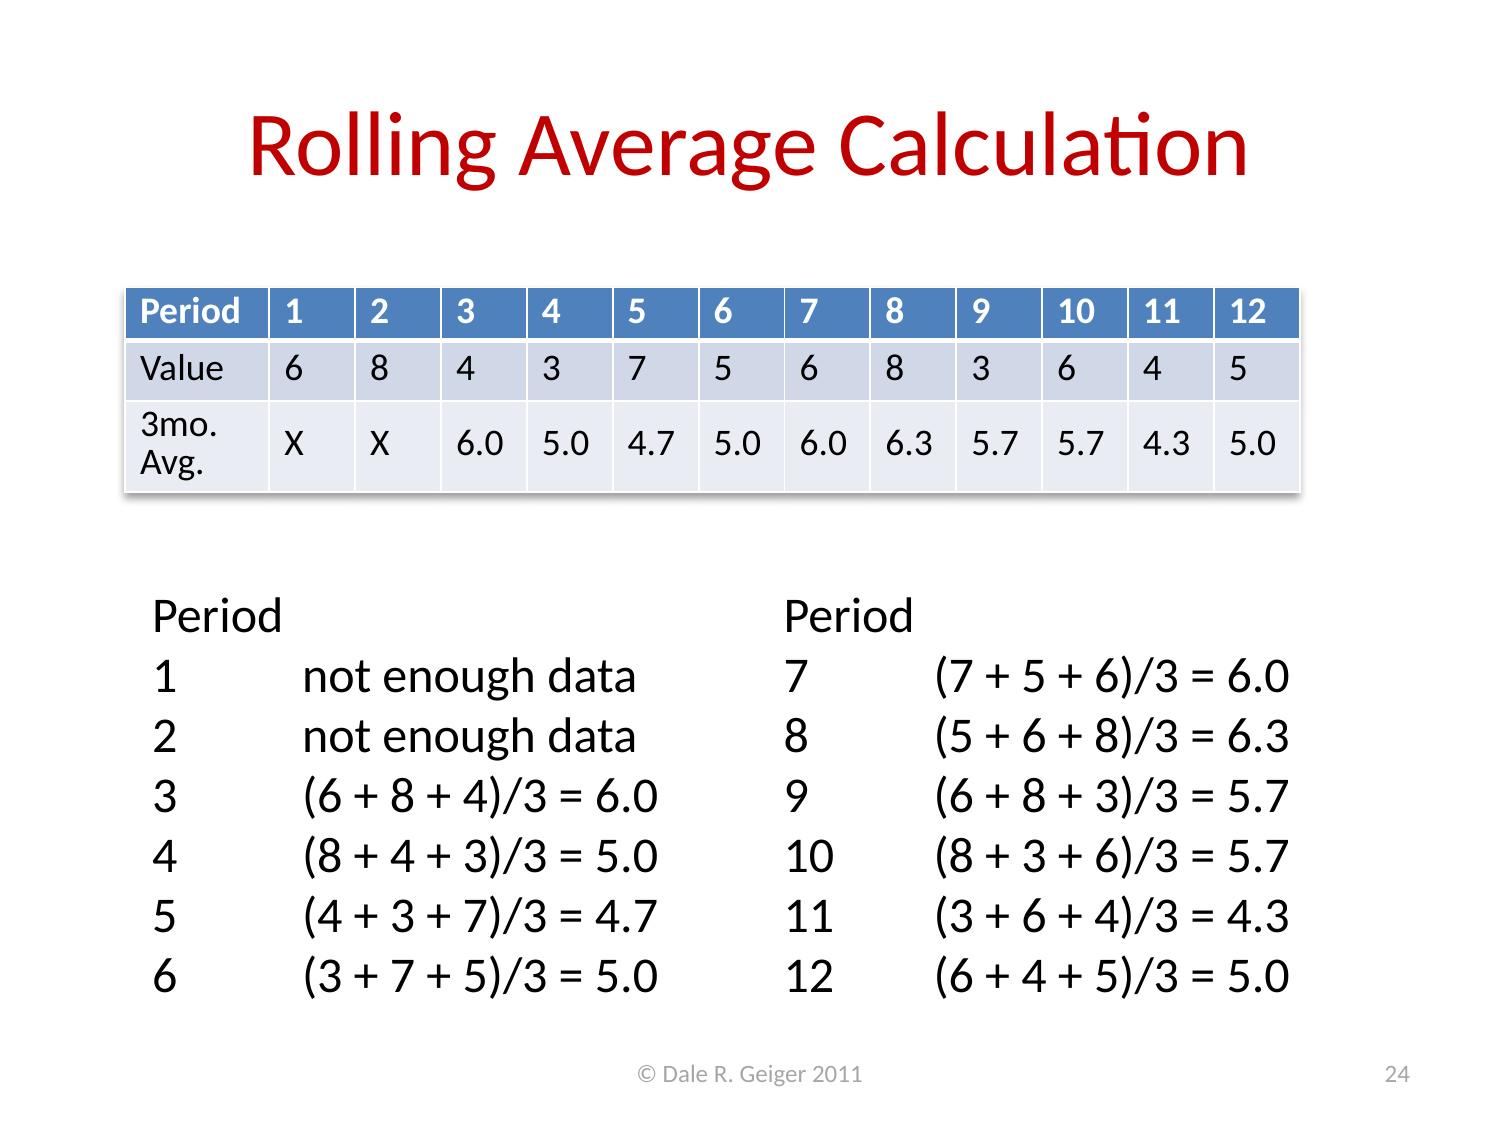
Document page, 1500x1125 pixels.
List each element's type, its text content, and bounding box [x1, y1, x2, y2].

table_header 9 [957, 288, 1041, 338]
table_cell 5.0 [1215, 402, 1299, 491]
table_cell Value [126, 343, 268, 400]
table_cell 5.0 [528, 402, 612, 491]
table_cell 5.0 [700, 402, 784, 491]
table_cell 5.7 [1043, 402, 1127, 491]
text_box Period 7 (7 + 5 + 6)/3 = 6.0 8 (5 + 6 + 8)/3 = 6.3 9 (6 + 8 + 3)/3 = 5.7 10 (8 + 3 + 6)/3 = 5.7 11 (3 + 6 + 4)/3 = 4.3 12 (6 + 4 + 5)/3 = 5.0 [768, 574, 1363, 1010]
table_cell 8 [356, 343, 440, 400]
table_cell 6 [270, 343, 354, 400]
footer © Dale R. Geiger 2011 [512, 1042, 988, 1103]
table_cell 3 [957, 343, 1041, 400]
table_cell 8 [871, 343, 955, 400]
table_cell 4 [1129, 343, 1213, 400]
table_header 3 [442, 288, 526, 338]
table_cell X [356, 402, 440, 491]
table_cell 6.0 [442, 402, 526, 491]
table_cell X [270, 402, 354, 491]
table_header Period [126, 288, 268, 338]
table_cell 6.3 [871, 402, 955, 491]
table_cell 5.7 [957, 402, 1041, 491]
table_cell 5 [700, 343, 784, 400]
table_header 4 [528, 288, 612, 338]
table_header 2 [356, 288, 440, 338]
table_header 5 [614, 288, 698, 338]
table_header 10 [1043, 288, 1127, 338]
table_header 8 [871, 288, 955, 338]
text_box Period 1 not enough data 2 not enough data 3 (6 + 8 + 4)/3 = 6.0 4 (8 + 4 + 3)/3 = 5.0 5 (4 + 3 + 7)/3 = 4.7 6 (3 + 7 + 5)/3 = 5.0 [137, 574, 732, 1010]
list [75, 262, 1425, 1005]
table_cell 3mo. Avg. [126, 402, 268, 491]
table_cell 7 [614, 343, 698, 400]
table_cell 4.7 [614, 402, 698, 491]
table_header 6 [700, 288, 784, 338]
table_cell 6 [1043, 343, 1127, 400]
table_cell 6.0 [785, 402, 869, 491]
table_cell 5 [1215, 343, 1299, 400]
table_header 12 [1215, 288, 1299, 338]
table_cell 3 [528, 343, 612, 400]
table_cell 4 [442, 343, 526, 400]
table_header 11 [1129, 288, 1213, 338]
table_header 1 [270, 288, 354, 338]
table_cell 4.3 [1129, 402, 1213, 491]
title Rolling Average Calculation [75, 45, 1425, 233]
slide_number 24 [1074, 1042, 1425, 1103]
table_cell 6 [785, 343, 869, 400]
table_header 7 [785, 288, 869, 338]
